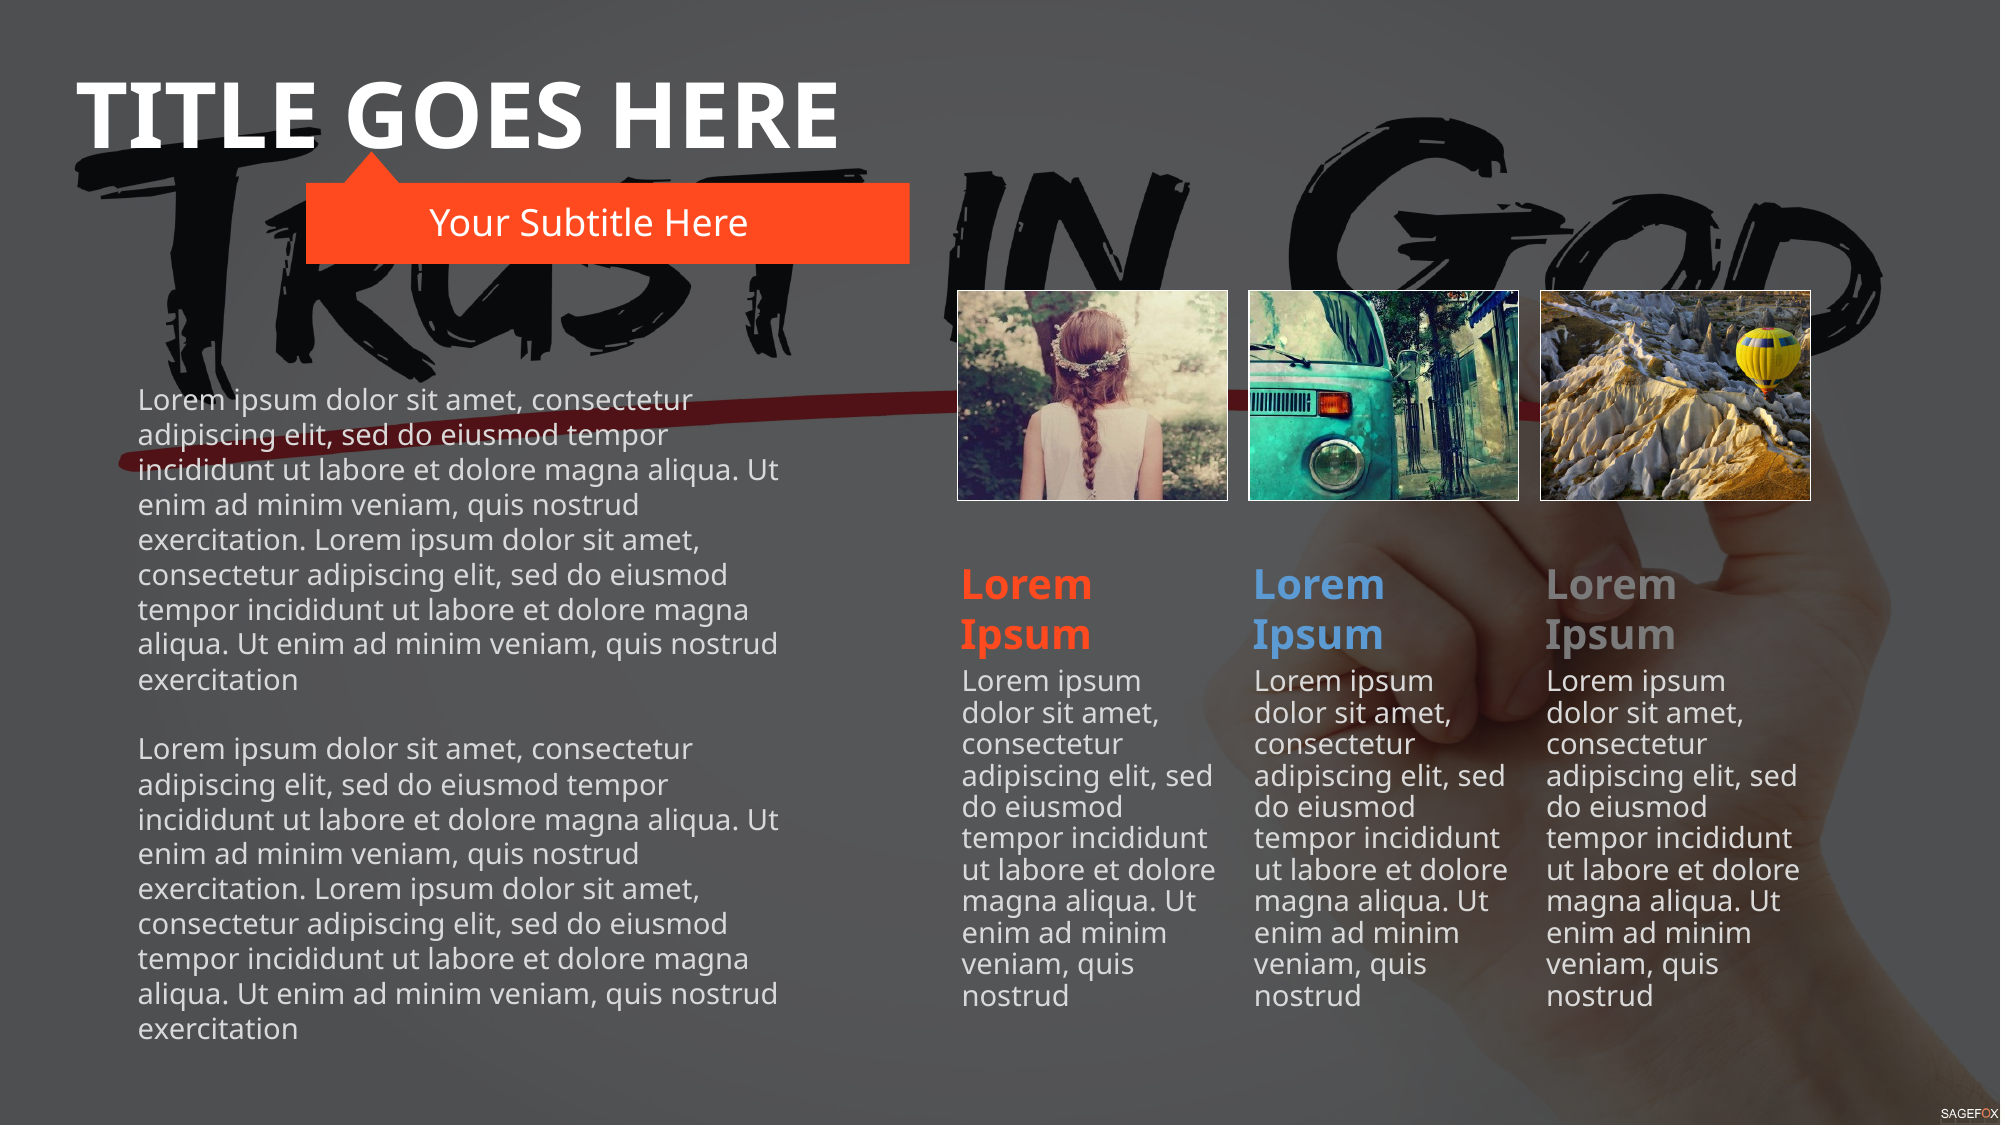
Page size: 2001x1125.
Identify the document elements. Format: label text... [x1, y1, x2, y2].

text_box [945, 550, 1223, 1000]
text_box TITLE GOES HERE [60, 49, 965, 175]
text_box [306, 151, 910, 264]
picture [1940, 0, 2001, 1125]
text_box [1530, 550, 1807, 1000]
text_box [956, 290, 1228, 502]
text_box [1248, 290, 1520, 502]
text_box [1237, 550, 1515, 1000]
text_box [1540, 290, 1812, 502]
text_box Lorem ipsum dolor sit amet, consectetur adipiscing elit, sed do eiusmod tempor incididunt ut labore et dolore magna aliqua. Ut enim ad minim veniam, quis nostrud exercitation. Lorem ipsum dolor sit amet, consectetur adipiscing elit, sed do eiusmod tempor incididunt ut labore et dolore magna aliqua. Ut enim ad minim veniam, quis nostrud exercitation Lorem ipsum dolor sit amet, consectetur adipiscing elit, sed do eiusmod tempor incididunt ut labore et dolore magna aliqua. Ut enim ad minim veniam, quis nostrud exercitation. Lorem ipsum dolor sit amet, consectetur adipiscing elit, sed do eiusmod tempor incididunt ut labore et dolore magna aliqua. Ut enim ad minim veniam, quis nostrud exercitation [122, 373, 798, 1125]
